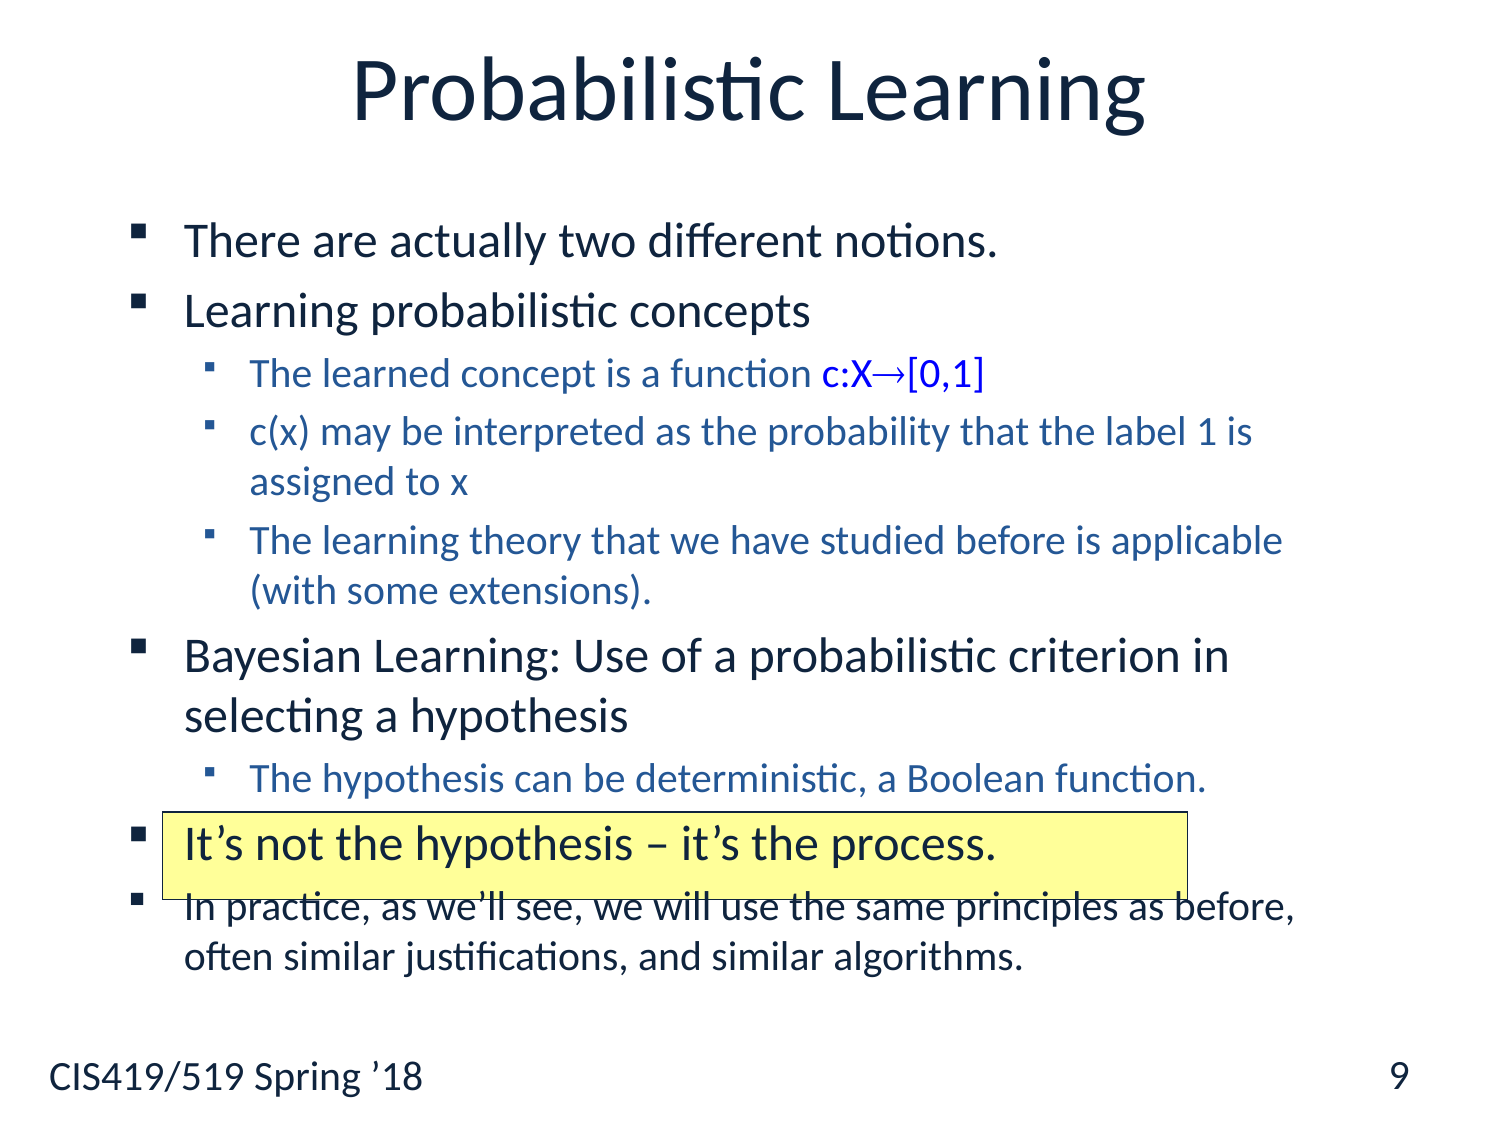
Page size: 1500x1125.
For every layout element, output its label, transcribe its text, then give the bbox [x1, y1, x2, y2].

title Probabilistic Learning [112, 5, 1388, 163]
list There are actually two different notions. Learning probabilistic concepts The learned concept is a function c:X[0,1] c(x) may be interpreted as the probability that the label 1 is assigned to x The learning theory that we have studied before is applicable (with some extensions). Bayesian Learning: Use of a probabilistic criterion in selecting a hypothesis The hypothesis can be deterministic, a Boolean function. It’s not the hypothesis – it’s the process. In practice, as we’ll see, we will use the same principles as before, often similar justifications, and similar algorithms. [112, 200, 1388, 1018]
slide_number 9 [1074, 1042, 1425, 1103]
